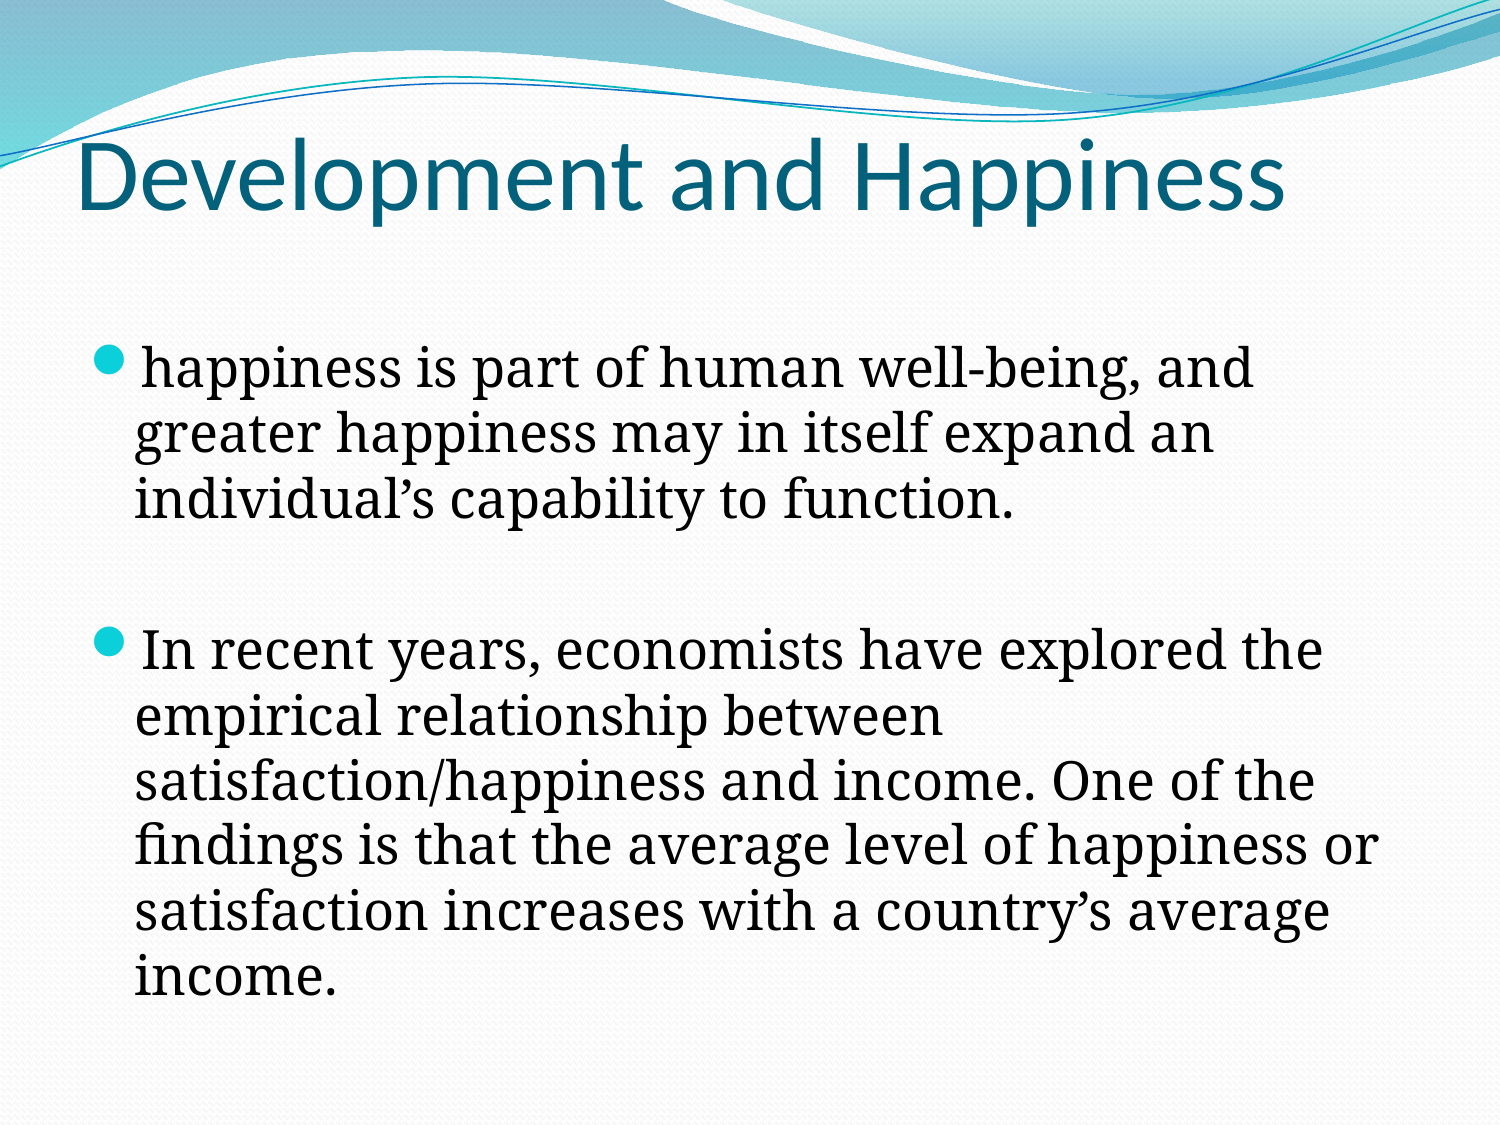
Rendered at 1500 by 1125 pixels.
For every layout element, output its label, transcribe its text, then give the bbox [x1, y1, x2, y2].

title Development and Happiness [75, 54, 1425, 232]
list happiness is part of human well-being, and greater happiness may in itself expand an individual’s capability to function. In recent years, economists have explored the empirical relationship between satisfaction/happiness and income. One of the findings is that the average level of happiness or satisfaction increases with a country’s average income. [75, 326, 1425, 1038]
